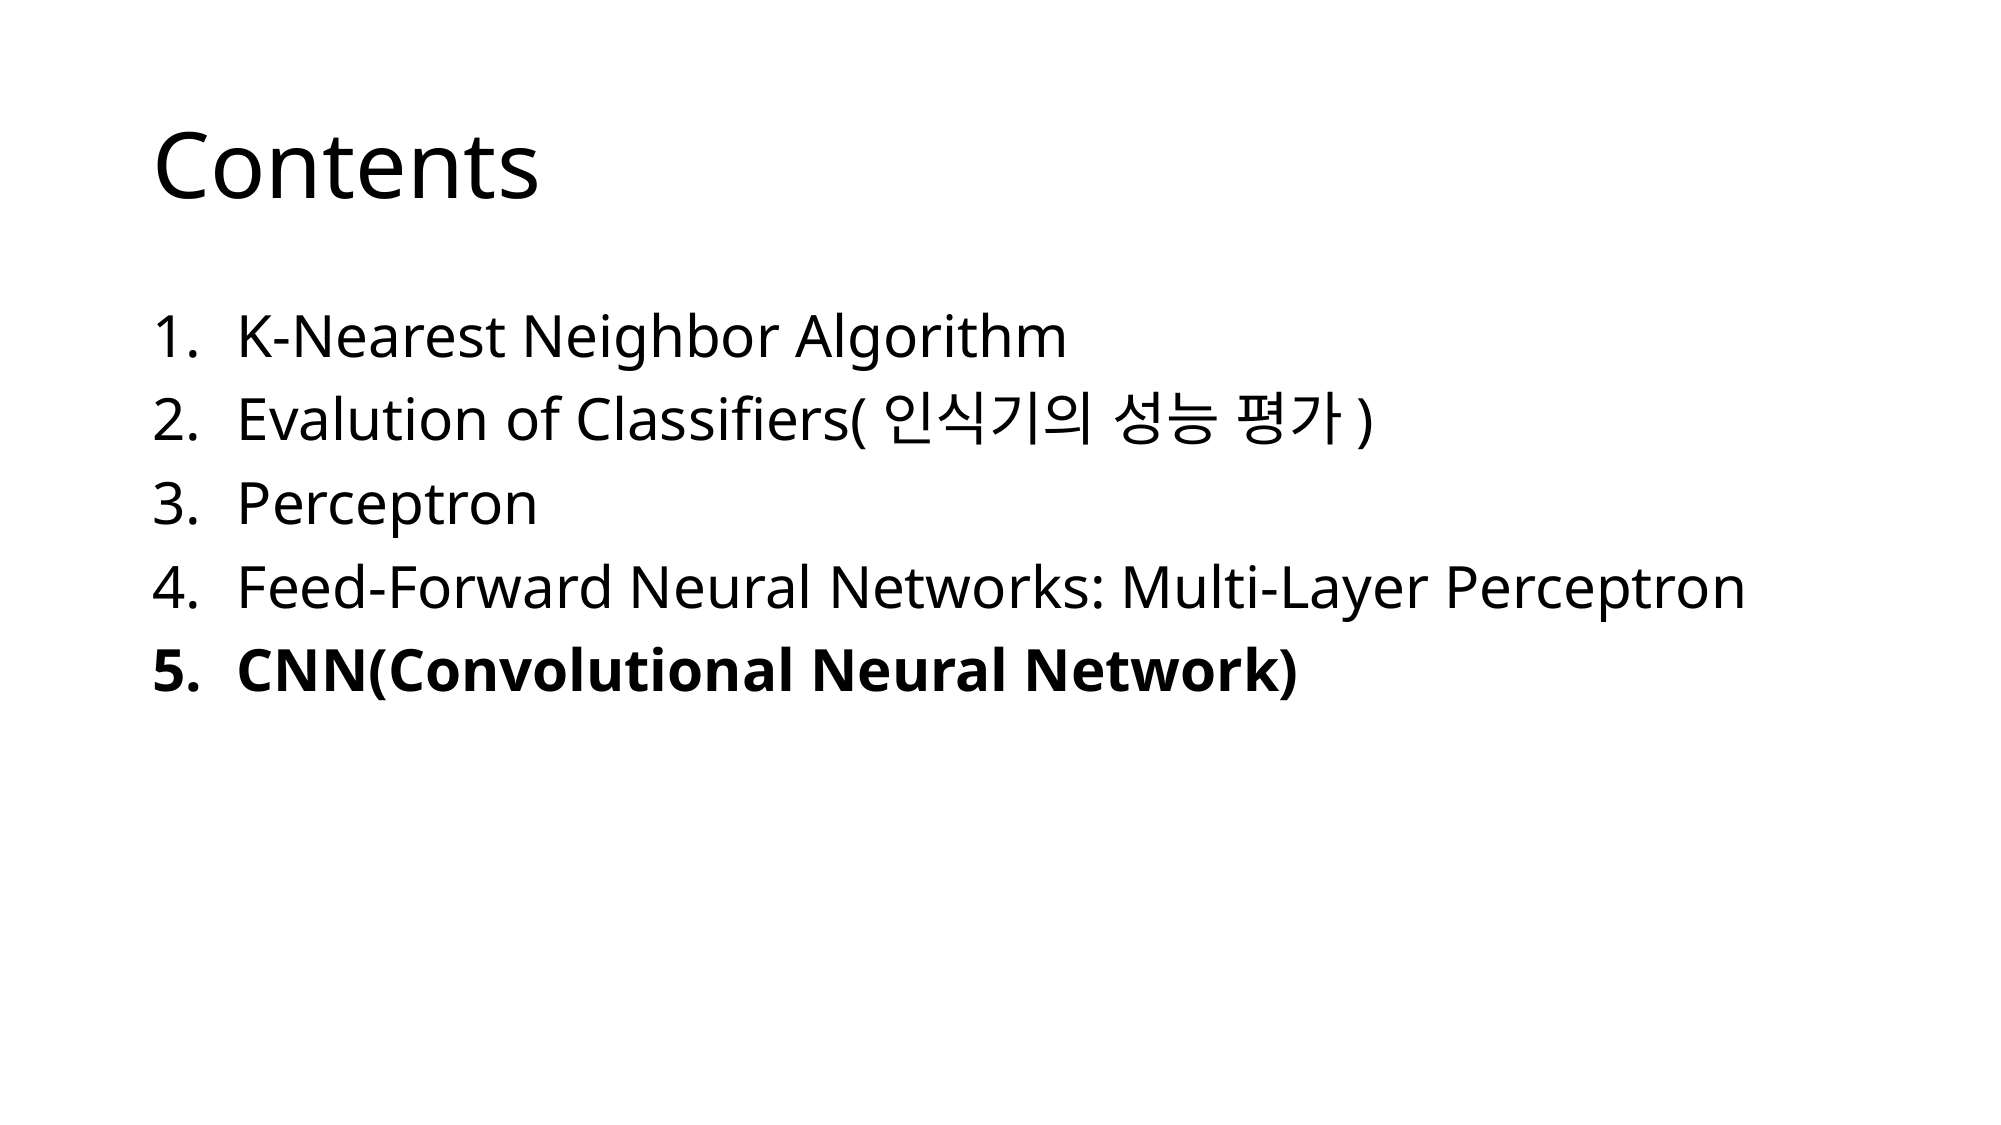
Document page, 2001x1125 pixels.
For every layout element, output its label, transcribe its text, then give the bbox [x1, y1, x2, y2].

title Contents [137, 59, 1863, 278]
list K-Nearest Neighbor Algorithm Evalution of Classifiers(인식기의 성능 평가) Perceptron Feed-Forward Neural Networks: Multi-Layer Perceptron CNN(Convolutional Neural Network) [137, 299, 1863, 1014]
